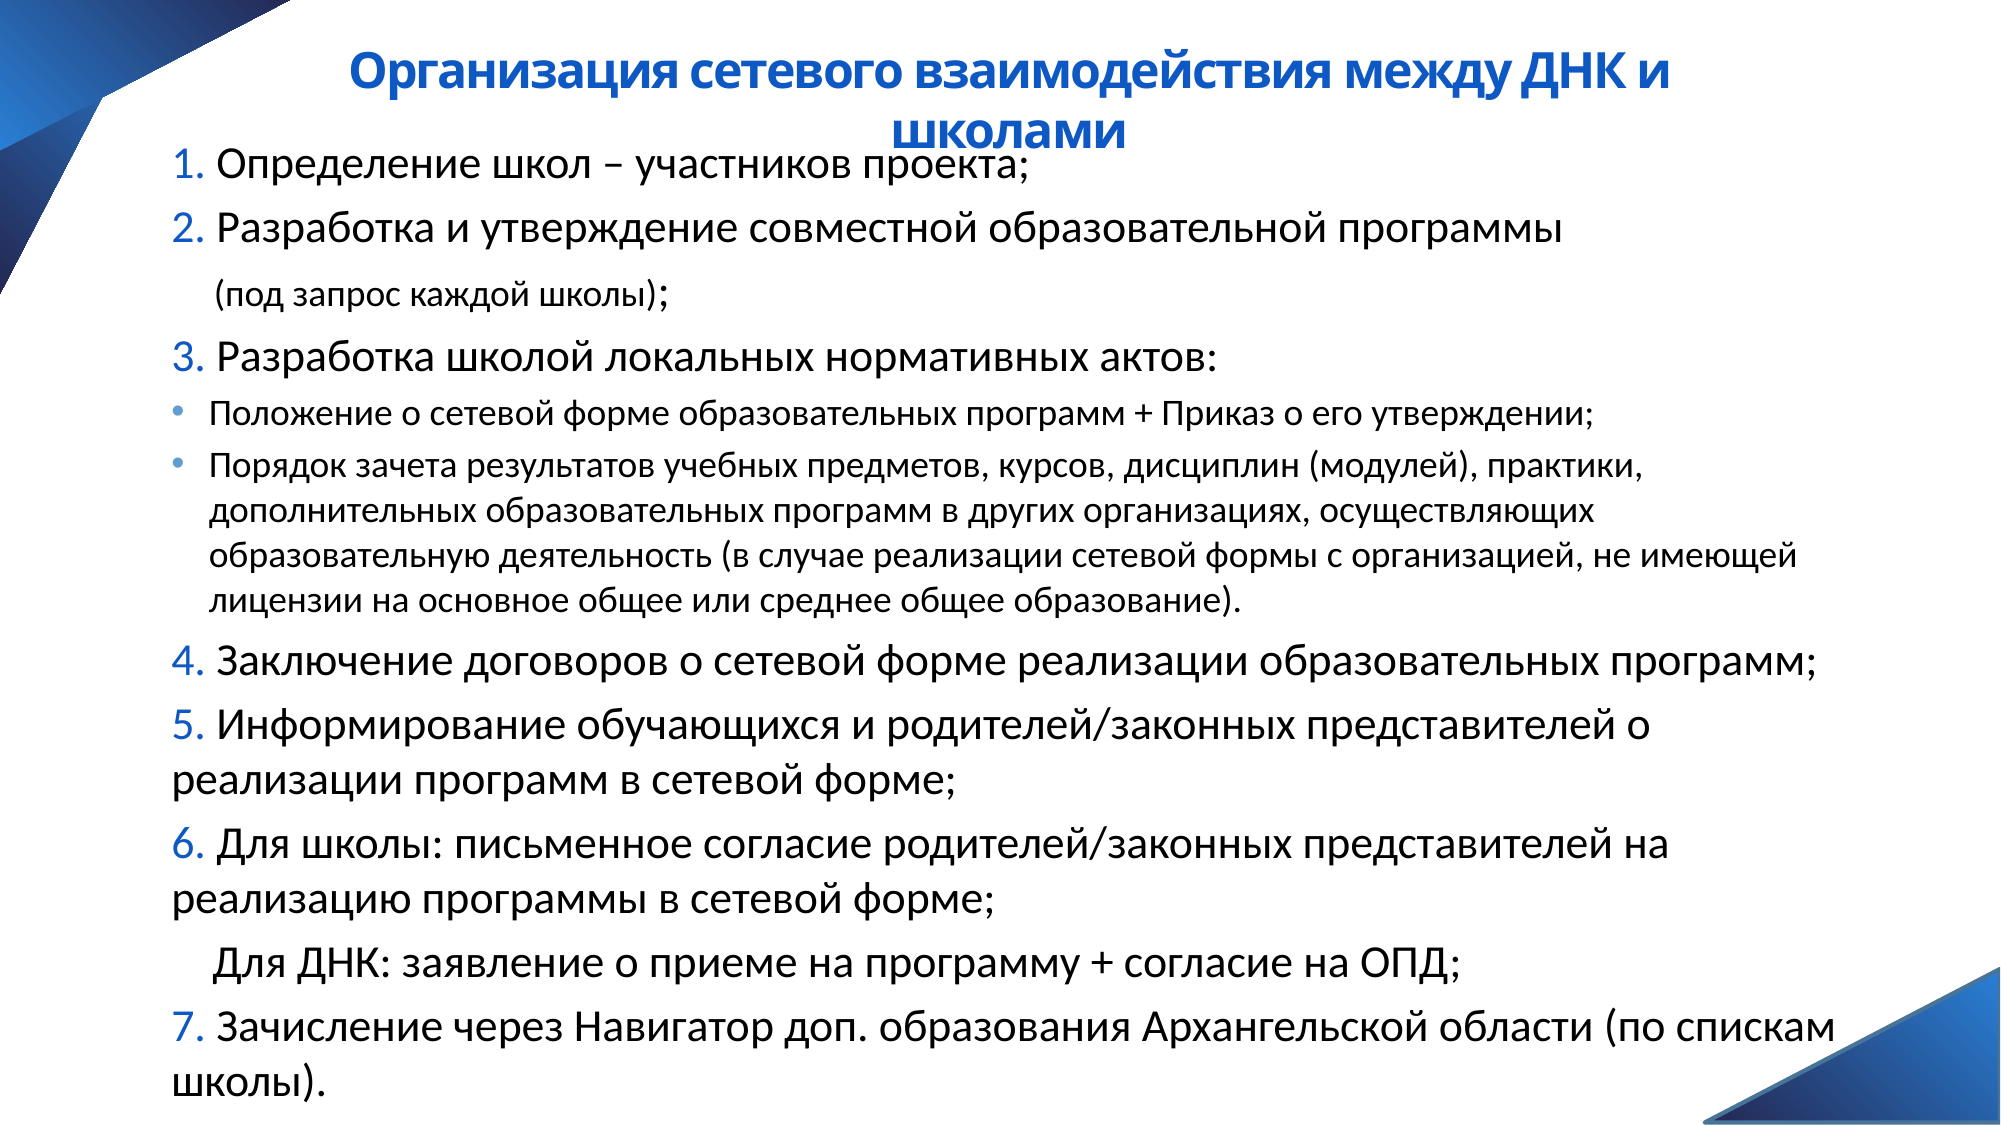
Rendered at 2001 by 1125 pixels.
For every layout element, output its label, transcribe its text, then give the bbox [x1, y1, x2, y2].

list 1. Определение школ – участников проекта; 2. Разработка и утверждение совместной образовательной программы (под запрос каждой школы); 3. Разработка школой локальных нормативных актов: Положение о сетевой форме образовательных программ + Приказ о его утверждении; Порядок зачета результатов учебных предметов, курсов, дисциплин (модулей), практики, дополнительных образовательных программ в других организациях, осуществляющих образовательную деятельность (в случае реализации сетевой формы с организацией, не имеющей лицензии на основное общее или среднее общее образование). 4. Заключение договоров о сетевой форме реализации образовательных программ; 5. Информирование обучающихся и родителей/законных представителей о реализации программ в сетевой форме; 6. Для школы: письменное согласие родителей/законных представителей на реализацию программы в сетевой форме; Для ДНК: заявление о приеме на программу + согласие на ОПД; 7. Зачисление через Навигатор доп. образования Архангельской области (по спискам школы). [137, 125, 1886, 1106]
title Организация сетевого взаимодействия между ДНК и школами [255, 30, 1763, 124]
